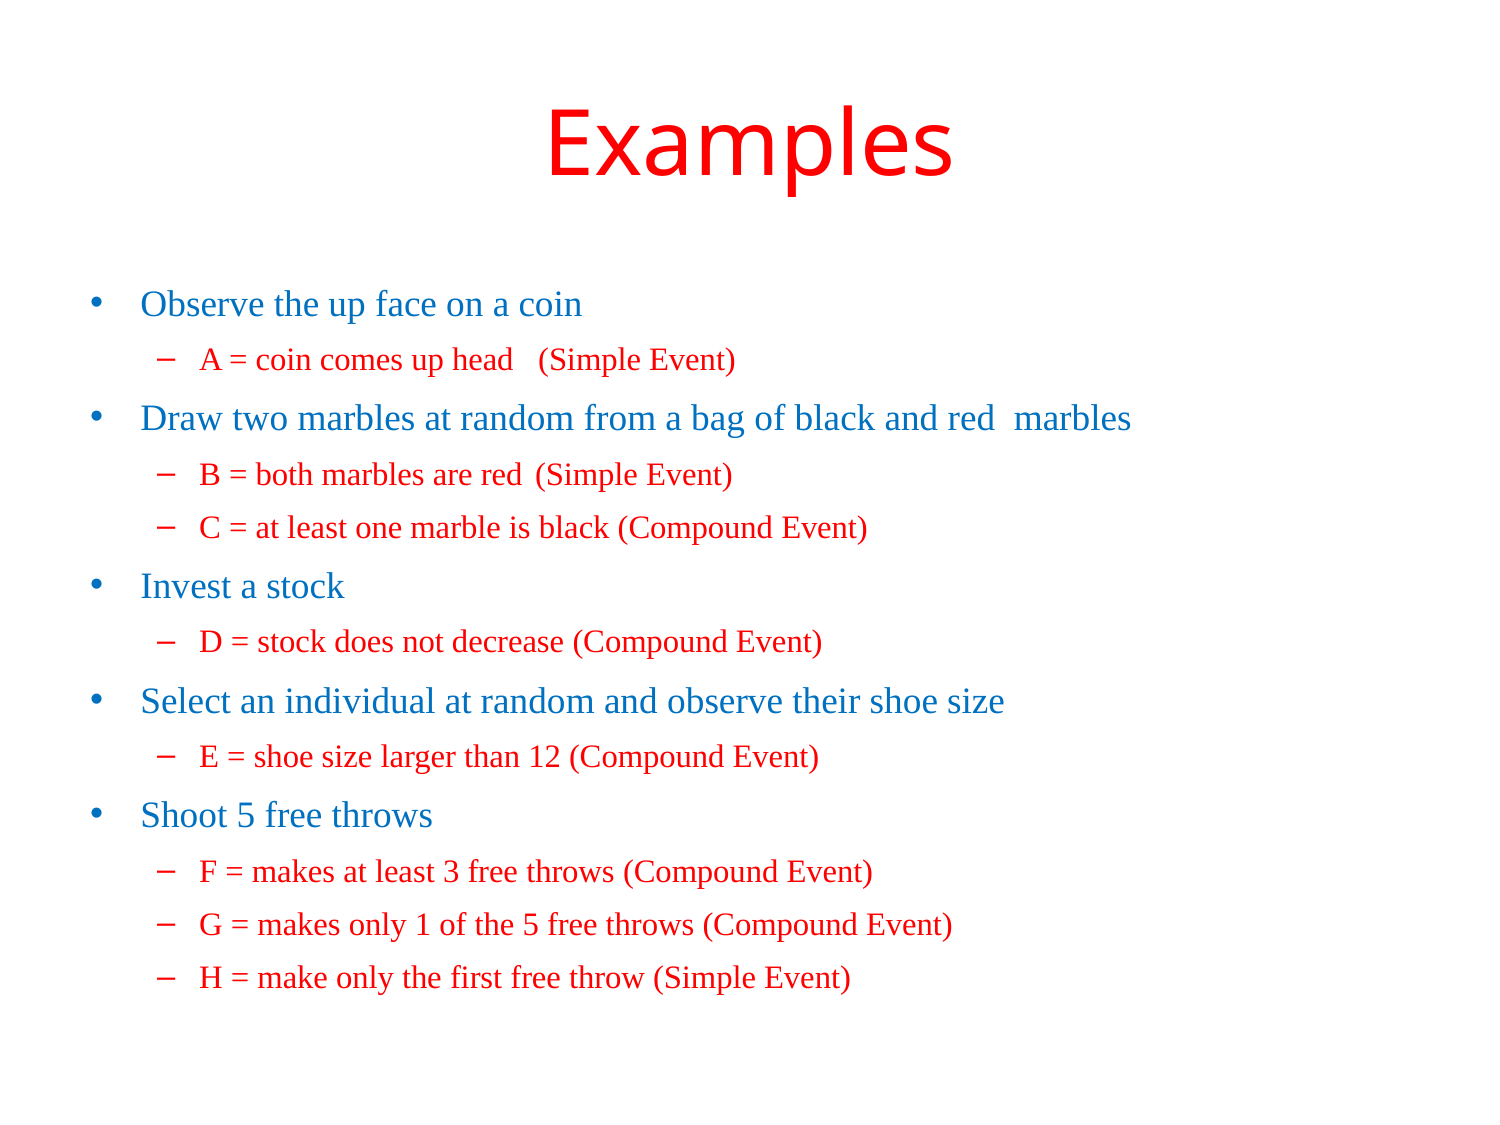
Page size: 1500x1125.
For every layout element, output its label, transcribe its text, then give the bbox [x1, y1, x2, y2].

list Observe the up face on a coin A = coin comes up head (Simple Event) Draw two marbles at random from a bag of black and red marbles B = both marbles are red (Simple Event) C = at least one marble is black (Compound Event) Invest a stock D = stock does not decrease (Compound Event) Select an individual at random and observe their shoe size E = shoe size larger than 12 (Compound Event) Shoot 5 free throws F = makes at least 3 free throws (Compound Event) G = makes only 1 of the 5 free throws (Compound Event) H = make only the first free throw (Simple Event) [75, 262, 1425, 1005]
title Examples [75, 45, 1425, 233]
